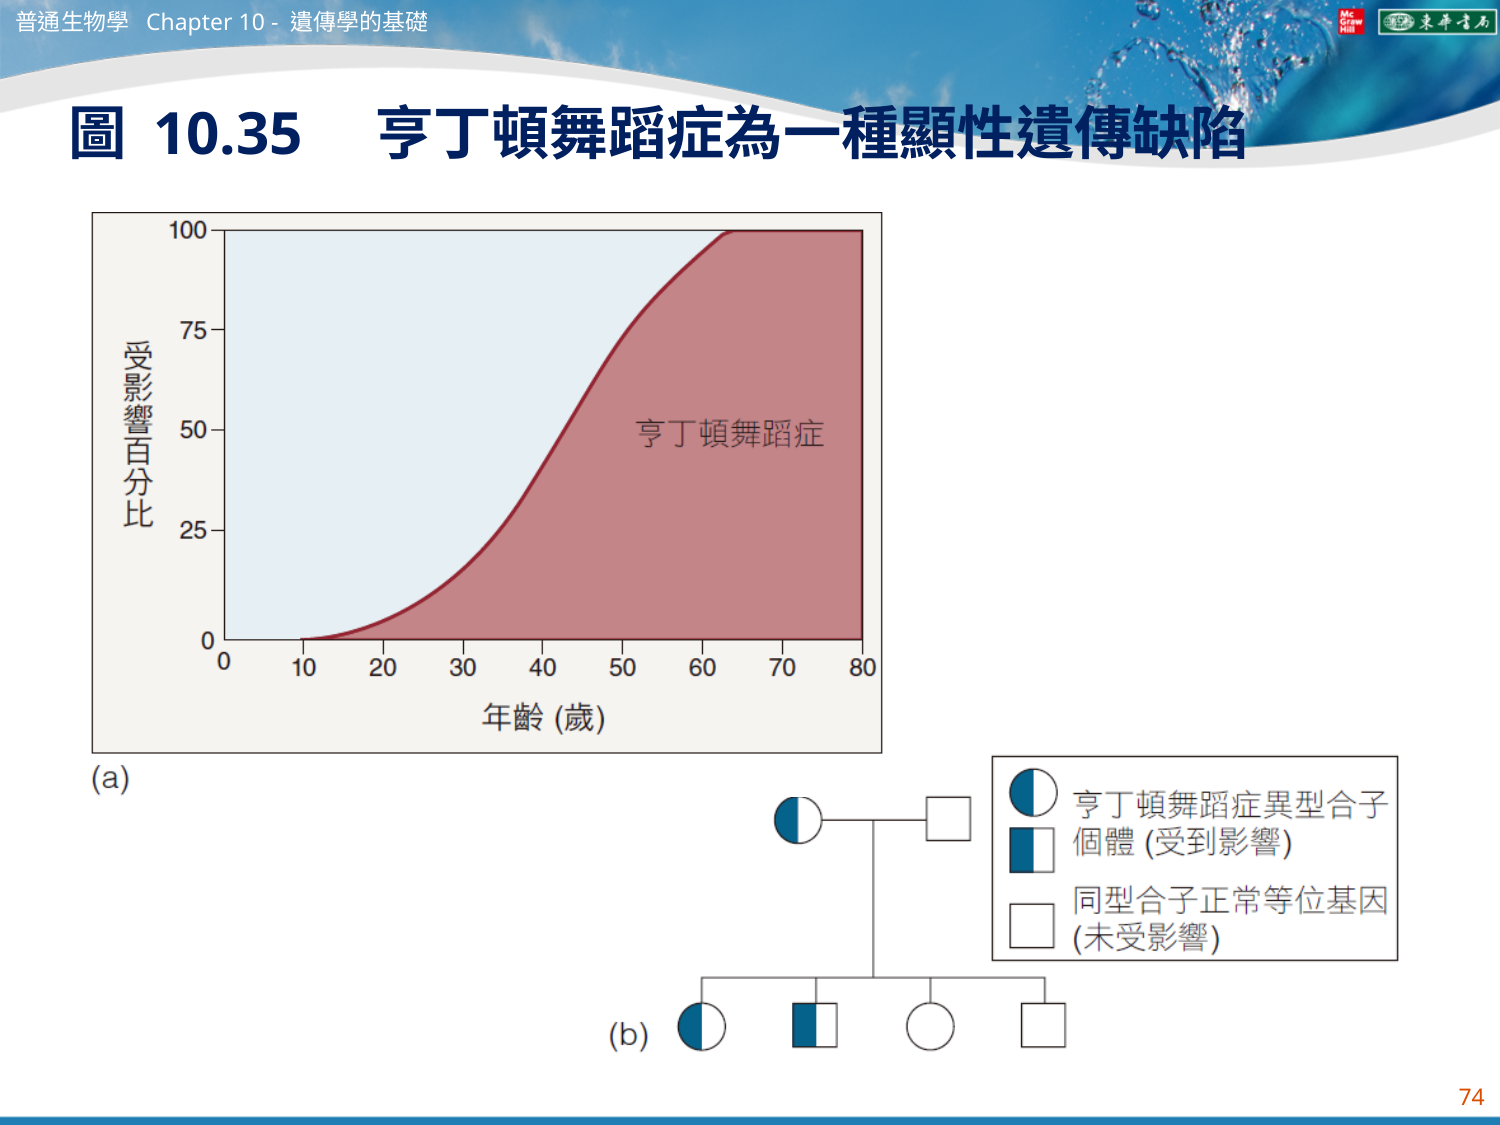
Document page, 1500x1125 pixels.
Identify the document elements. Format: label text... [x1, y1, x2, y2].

slide_number 74 [1411, 1074, 1500, 1123]
footer 普通生物學 Chapter 10 - 遺傳學的基礎 [0, 0, 476, 41]
picture [0, 0, 1500, 1125]
title 圖 10.35 亨丁頓舞蹈症為一種顯性遺傳缺陷 [53, 54, 1447, 209]
